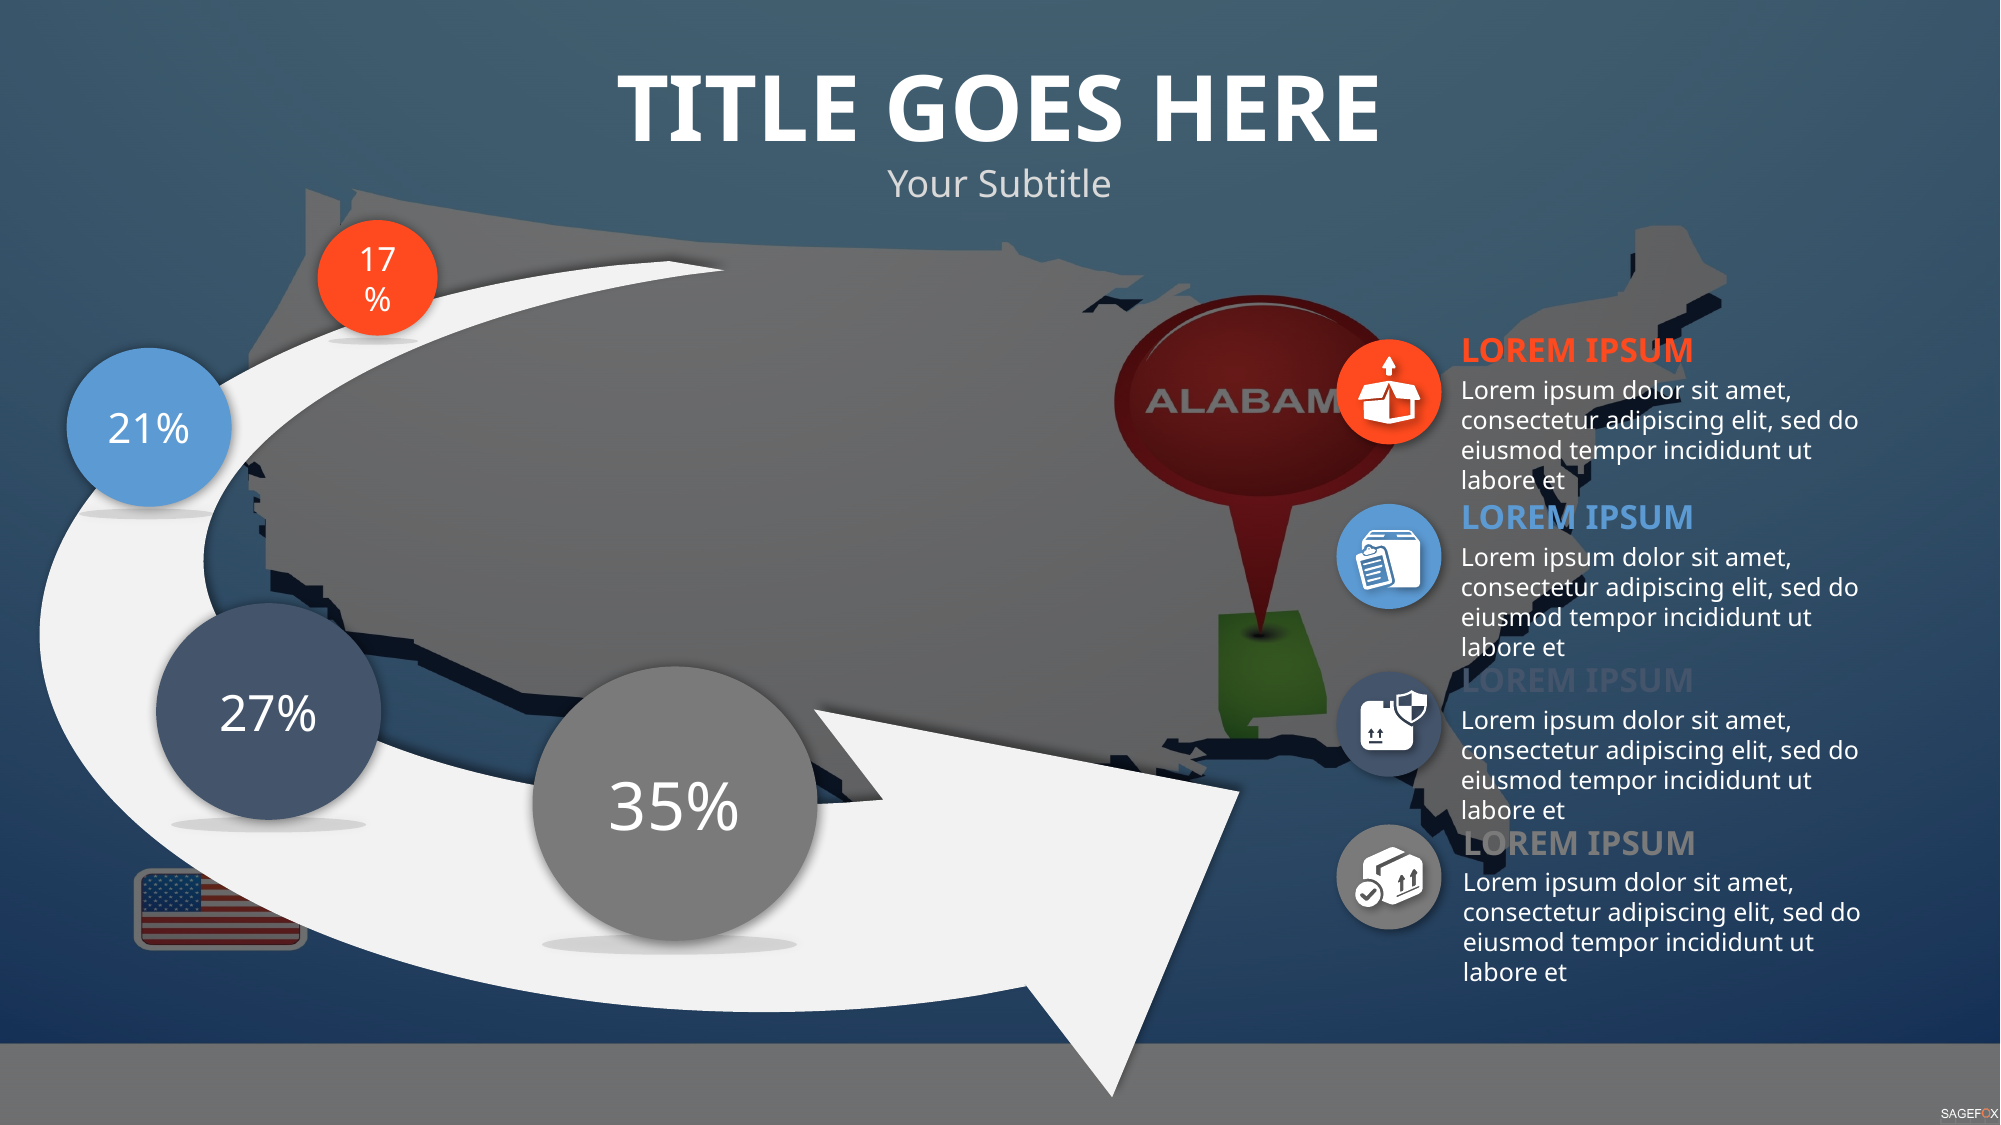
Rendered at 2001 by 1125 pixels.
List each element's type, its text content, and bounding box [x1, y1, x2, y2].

text_box [1382, 356, 1396, 376]
text_box [1335, 823, 1443, 931]
text_box [1358, 380, 1421, 424]
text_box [532, 666, 818, 955]
text_box LOREM IPSUM Lorem ipsum dolor sit amet, consectetur adipiscing elit, sed do eiusmod tempor incididunt ut labore et [1450, 491, 1901, 654]
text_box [317, 220, 438, 345]
text_box [1335, 502, 1443, 610]
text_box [156, 603, 382, 833]
text_box LOREM IPSUM Lorem ipsum dolor sit amet, consectetur adipiscing elit, sed do eiusmod tempor incididunt ut labore et [1450, 654, 1901, 830]
text_box LOREM IPSUM Lorem ipsum dolor sit amet, consectetur adipiscing elit, sed do eiusmod tempor incididunt ut labore et [1452, 816, 1903, 992]
text_box [1355, 530, 1421, 590]
text_box [1363, 847, 1423, 905]
picture [0, 0, 2001, 1125]
text_box [1335, 670, 1443, 778]
text_box [1355, 881, 1381, 907]
text_box [438, 260, 725, 341]
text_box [66, 347, 232, 520]
text_box LOREM IPSUM Lorem ipsum dolor sit amet, consectetur adipiscing elit, sed do eiusmod tempor incididunt ut labore et [1450, 324, 1901, 491]
text_box [232, 336, 426, 481]
text_box [1396, 690, 1427, 724]
text_box TITLE GOES HERE Your Subtitle [548, 42, 1452, 212]
text_box [1360, 700, 1414, 751]
text_box [38, 520, 1242, 1100]
text_box [1335, 338, 1443, 446]
